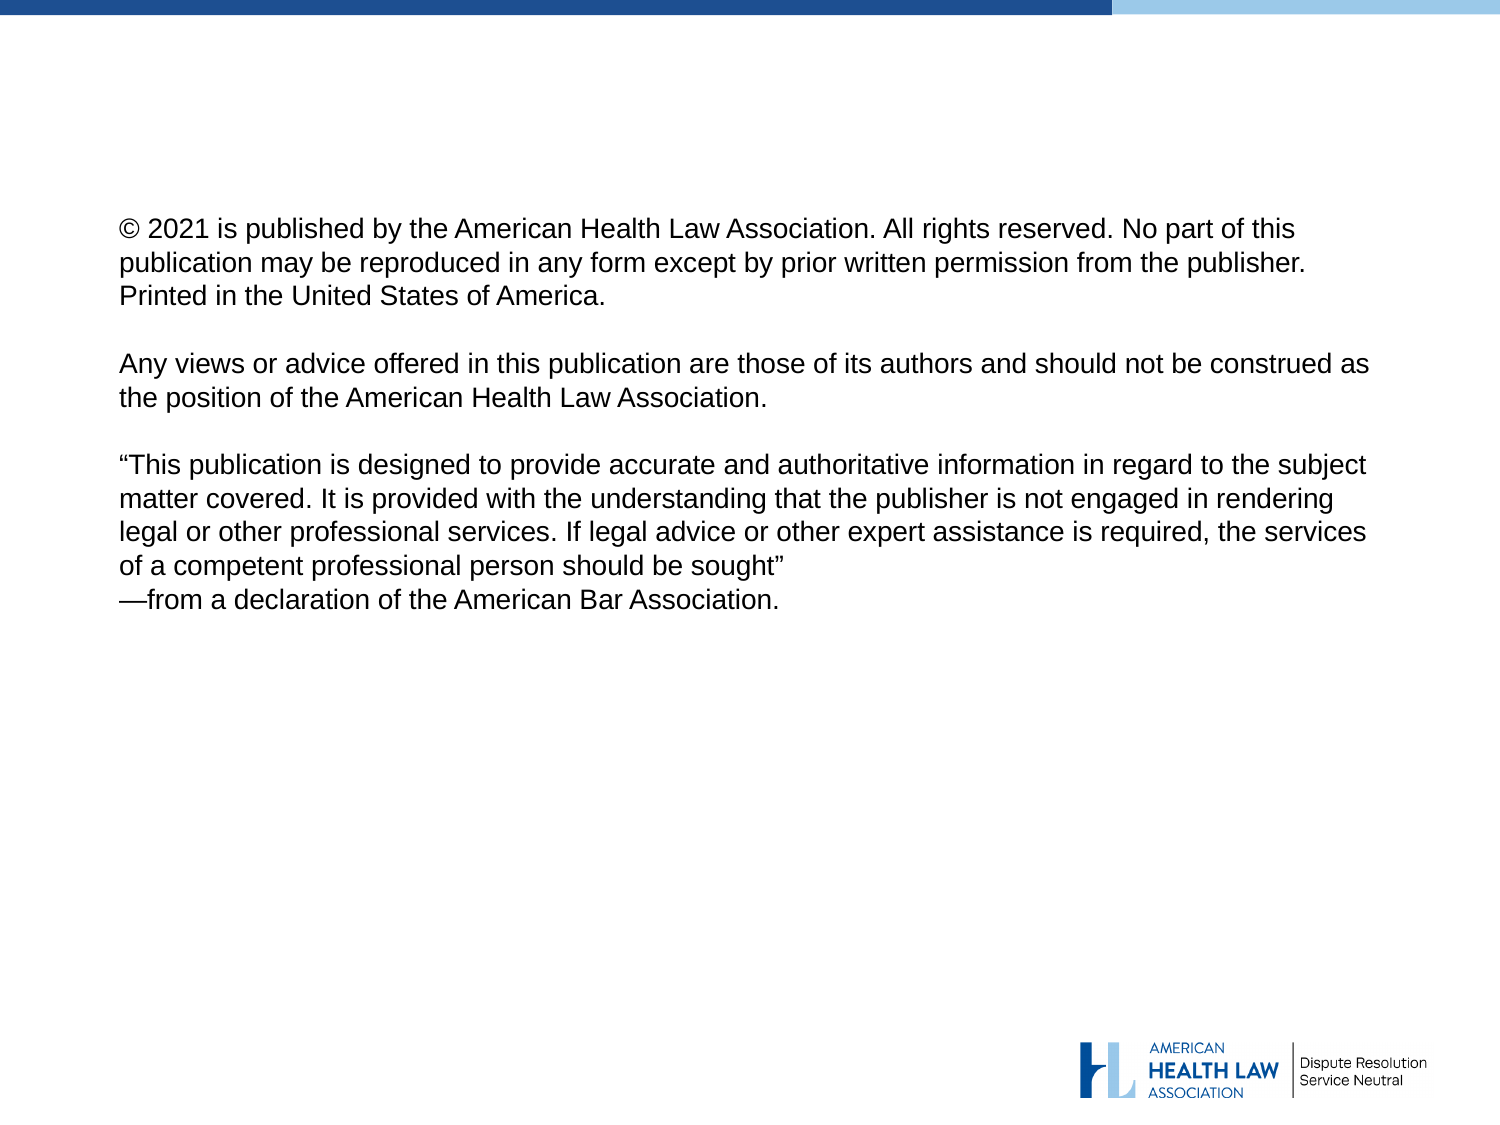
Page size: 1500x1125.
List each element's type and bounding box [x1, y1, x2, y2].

picture [1080, 1042, 1434, 1098]
